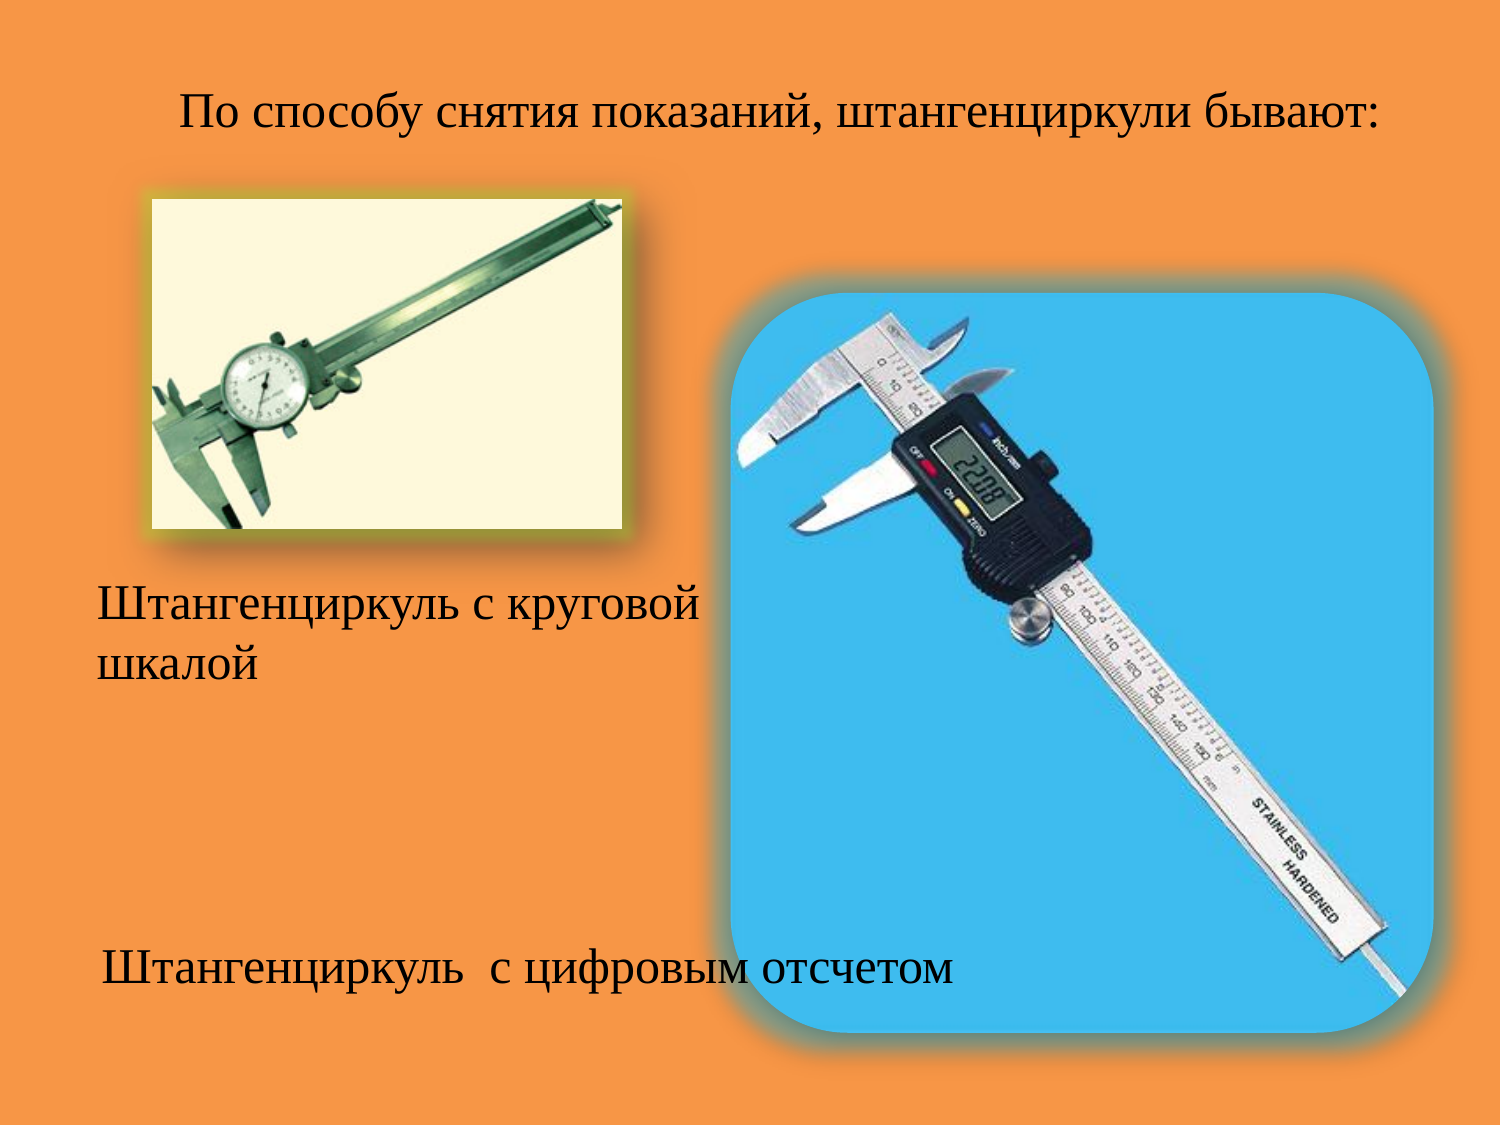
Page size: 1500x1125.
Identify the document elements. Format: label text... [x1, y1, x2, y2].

text_box Штангенциркуль с круговой шкалой [82, 562, 697, 698]
picture [152, 198, 622, 530]
picture [730, 292, 1434, 1033]
text_box По способу снятия показаний, штангенциркули бывают: [164, 70, 1465, 415]
text_box Штангенциркуль с цифровым отсчетом [86, 925, 725, 1001]
